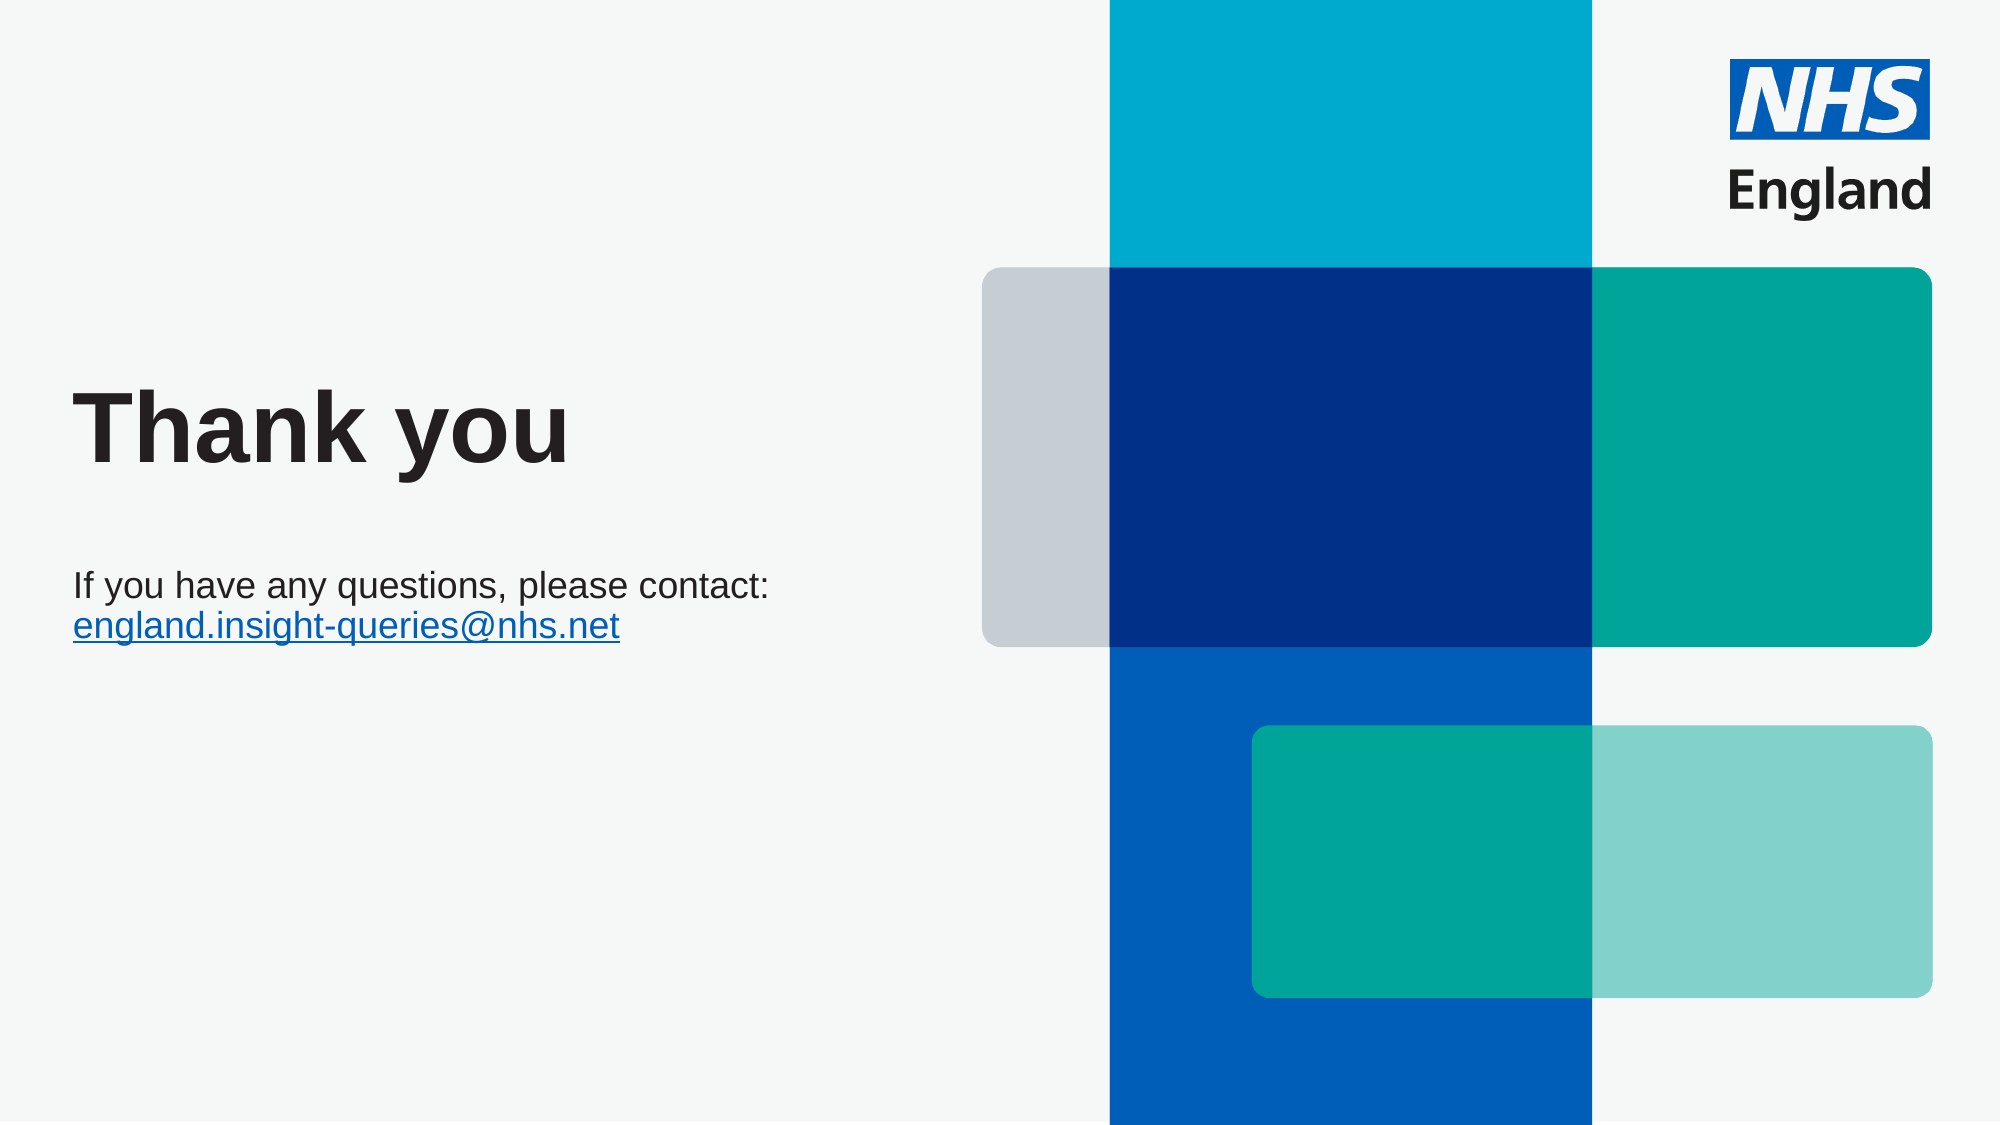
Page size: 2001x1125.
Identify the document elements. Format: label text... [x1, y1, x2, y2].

picture [382, 0, 2001, 1125]
subtitle Thank you If you have any questions, please contact: england.insight-queries@nhs.net [72, 376, 847, 749]
